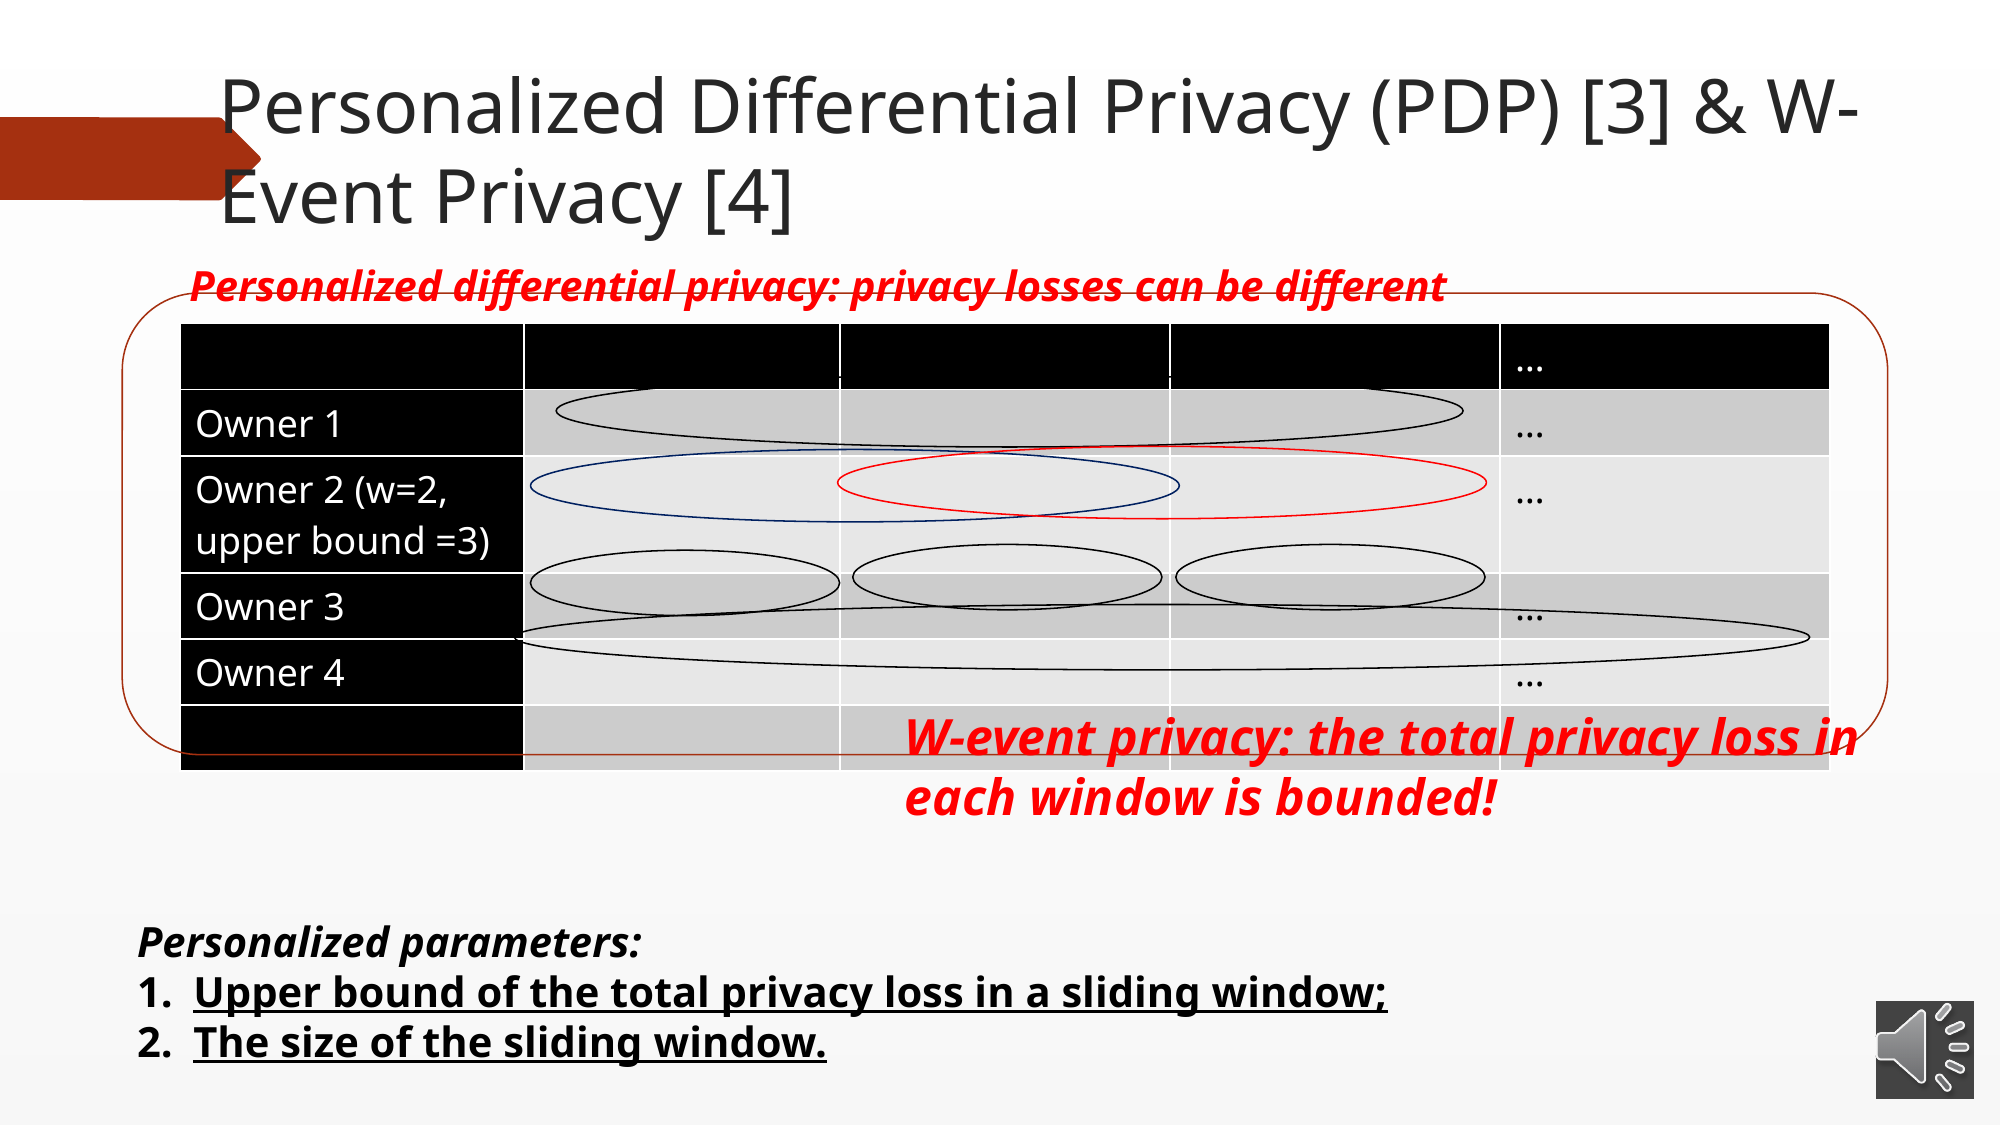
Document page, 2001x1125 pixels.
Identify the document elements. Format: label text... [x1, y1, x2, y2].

text_box [530, 550, 840, 616]
text_box Personalized parameters: Upper bound of the total privacy loss in a sliding window; The size of the sliding window. [122, 907, 1526, 1118]
text_box [514, 604, 1810, 670]
text_box W-event privacy: the total privacy loss in each window is bounded! [889, 697, 1963, 833]
text_box [122, 297, 1888, 755]
text_box [530, 449, 1033, 522]
text_box [556, 374, 1464, 447]
text_box [852, 544, 1162, 606]
text_box [837, 446, 1487, 519]
picture [1874, 999, 1976, 1101]
title Personalized Differential Privacy (PDP) [3] & W-Event Privacy [4] [203, 50, 1969, 252]
text_box [1175, 544, 1486, 606]
text_box Personalized differential privacy: privacy losses can be different [174, 252, 1998, 318]
